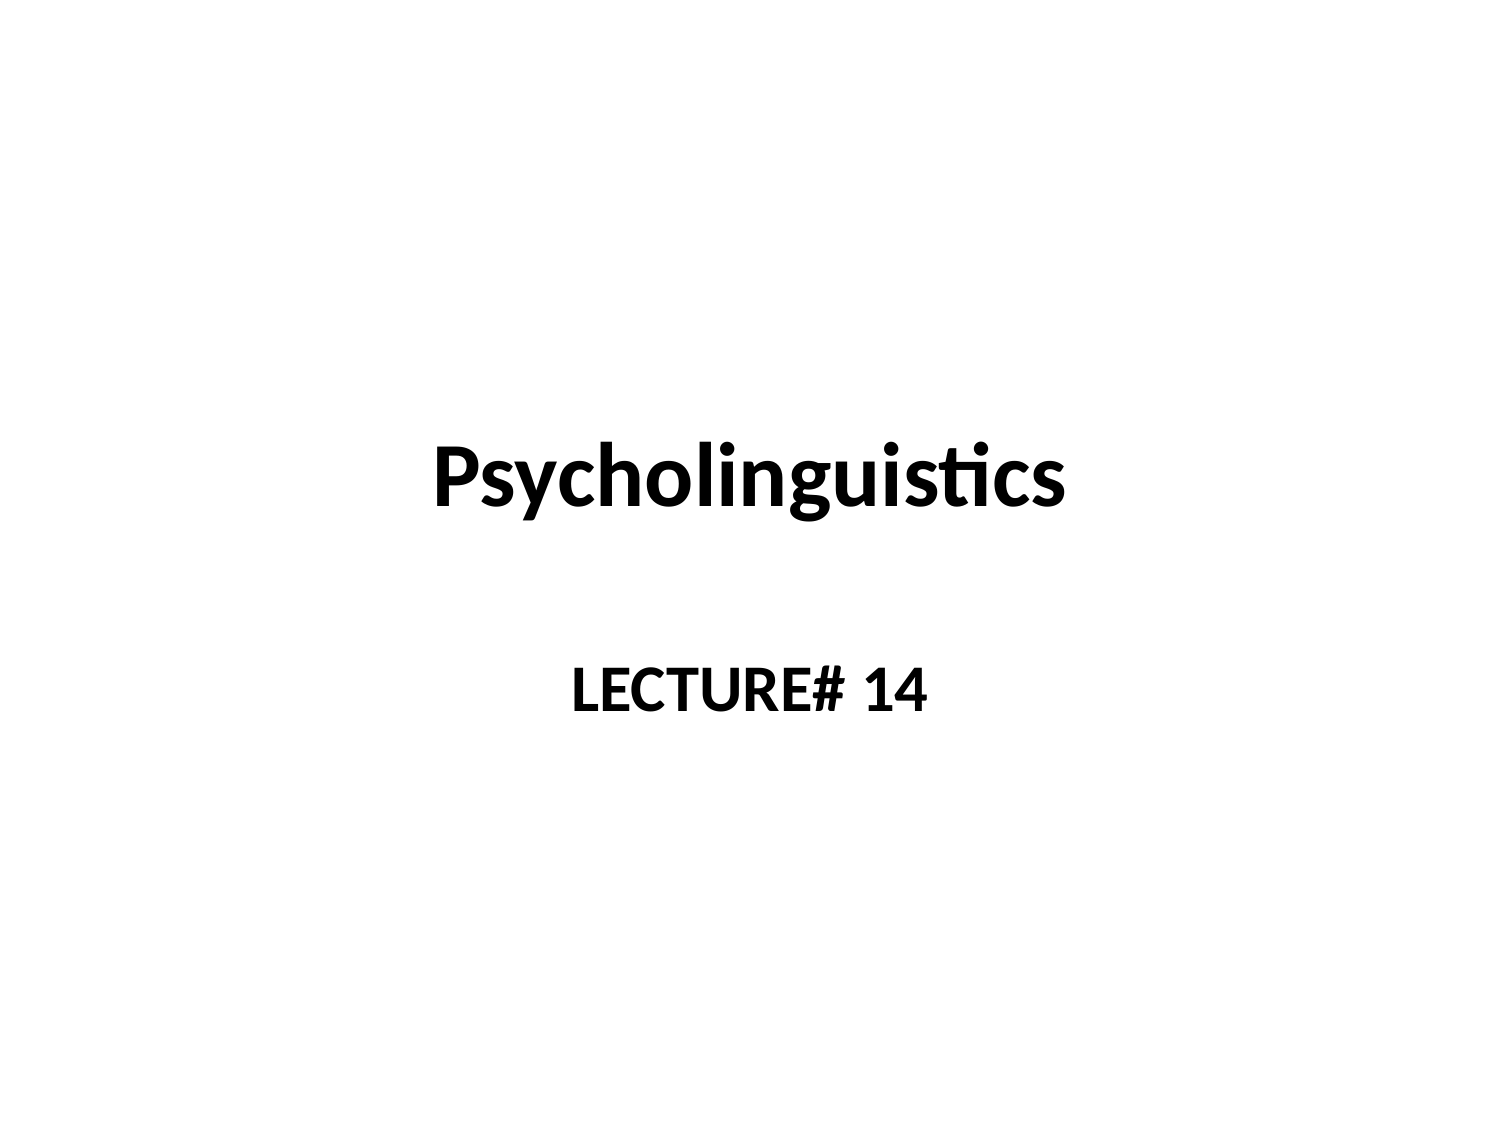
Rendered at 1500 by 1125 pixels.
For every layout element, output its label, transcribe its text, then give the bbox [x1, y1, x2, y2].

subtitle LECTURE# 14 [225, 637, 1275, 925]
title Psycholinguistics [112, 349, 1388, 591]
